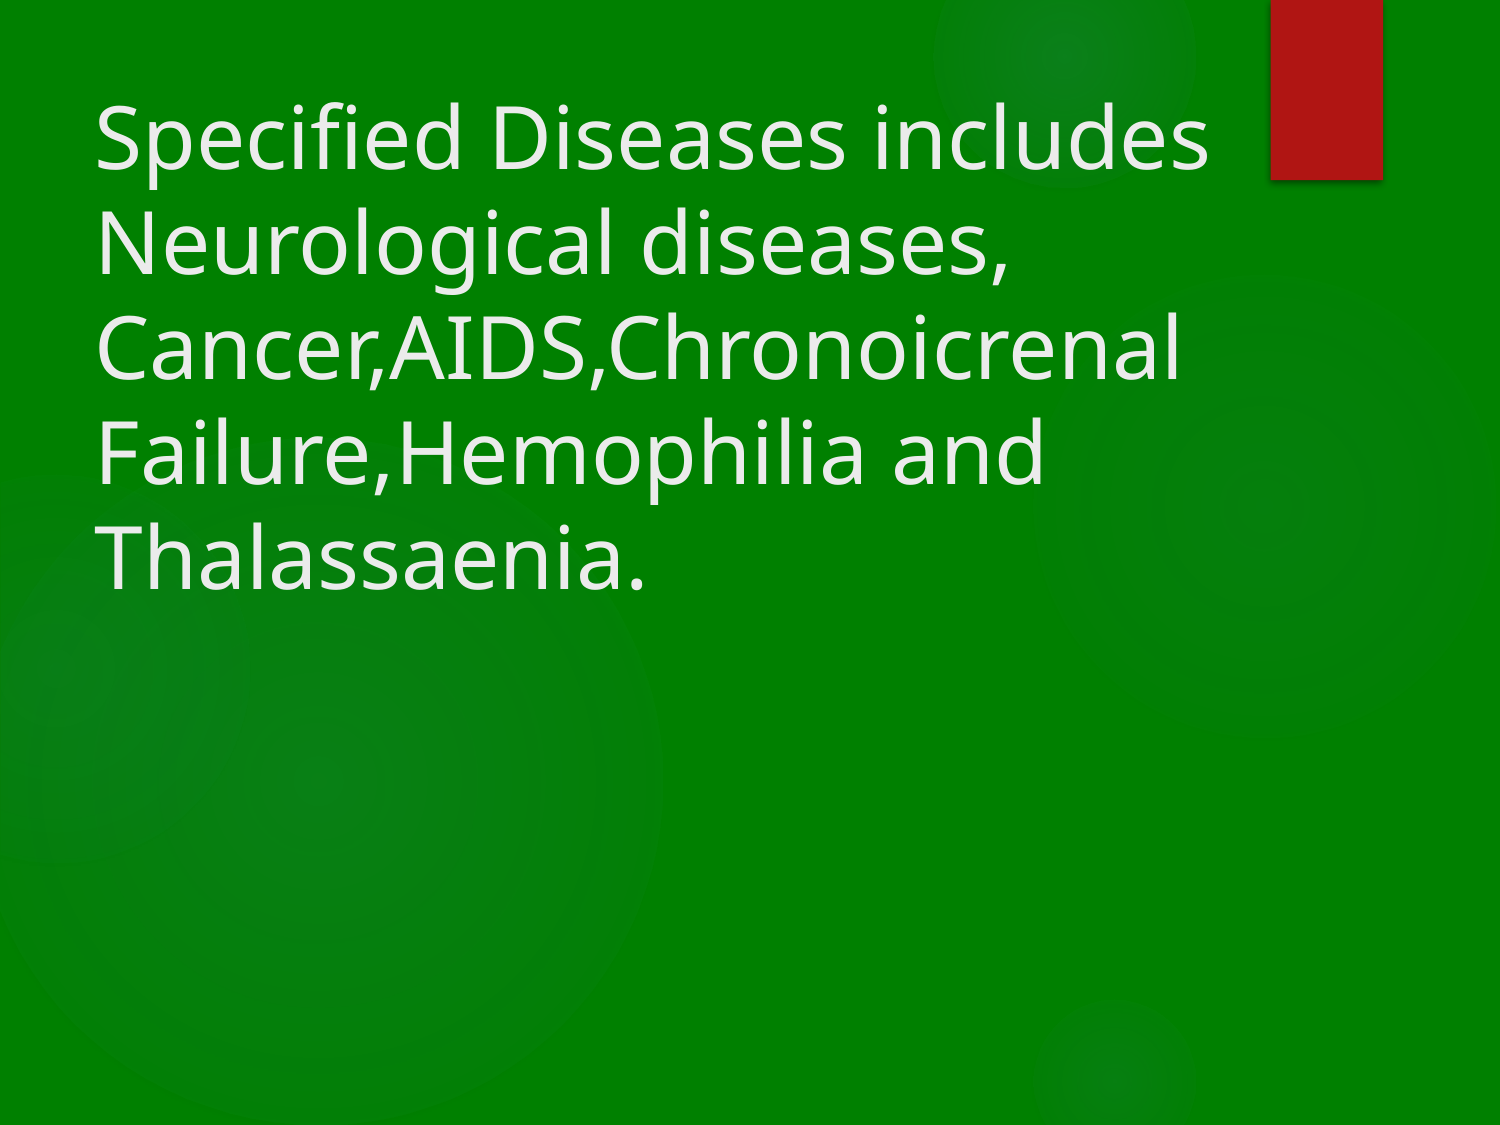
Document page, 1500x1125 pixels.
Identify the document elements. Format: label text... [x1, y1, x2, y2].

title Specified Diseases includes Neurological diseases, Cancer,AIDS,Chronoicrenal Failure,Hemophilia and Thalassaenia. [79, 74, 1500, 1125]
